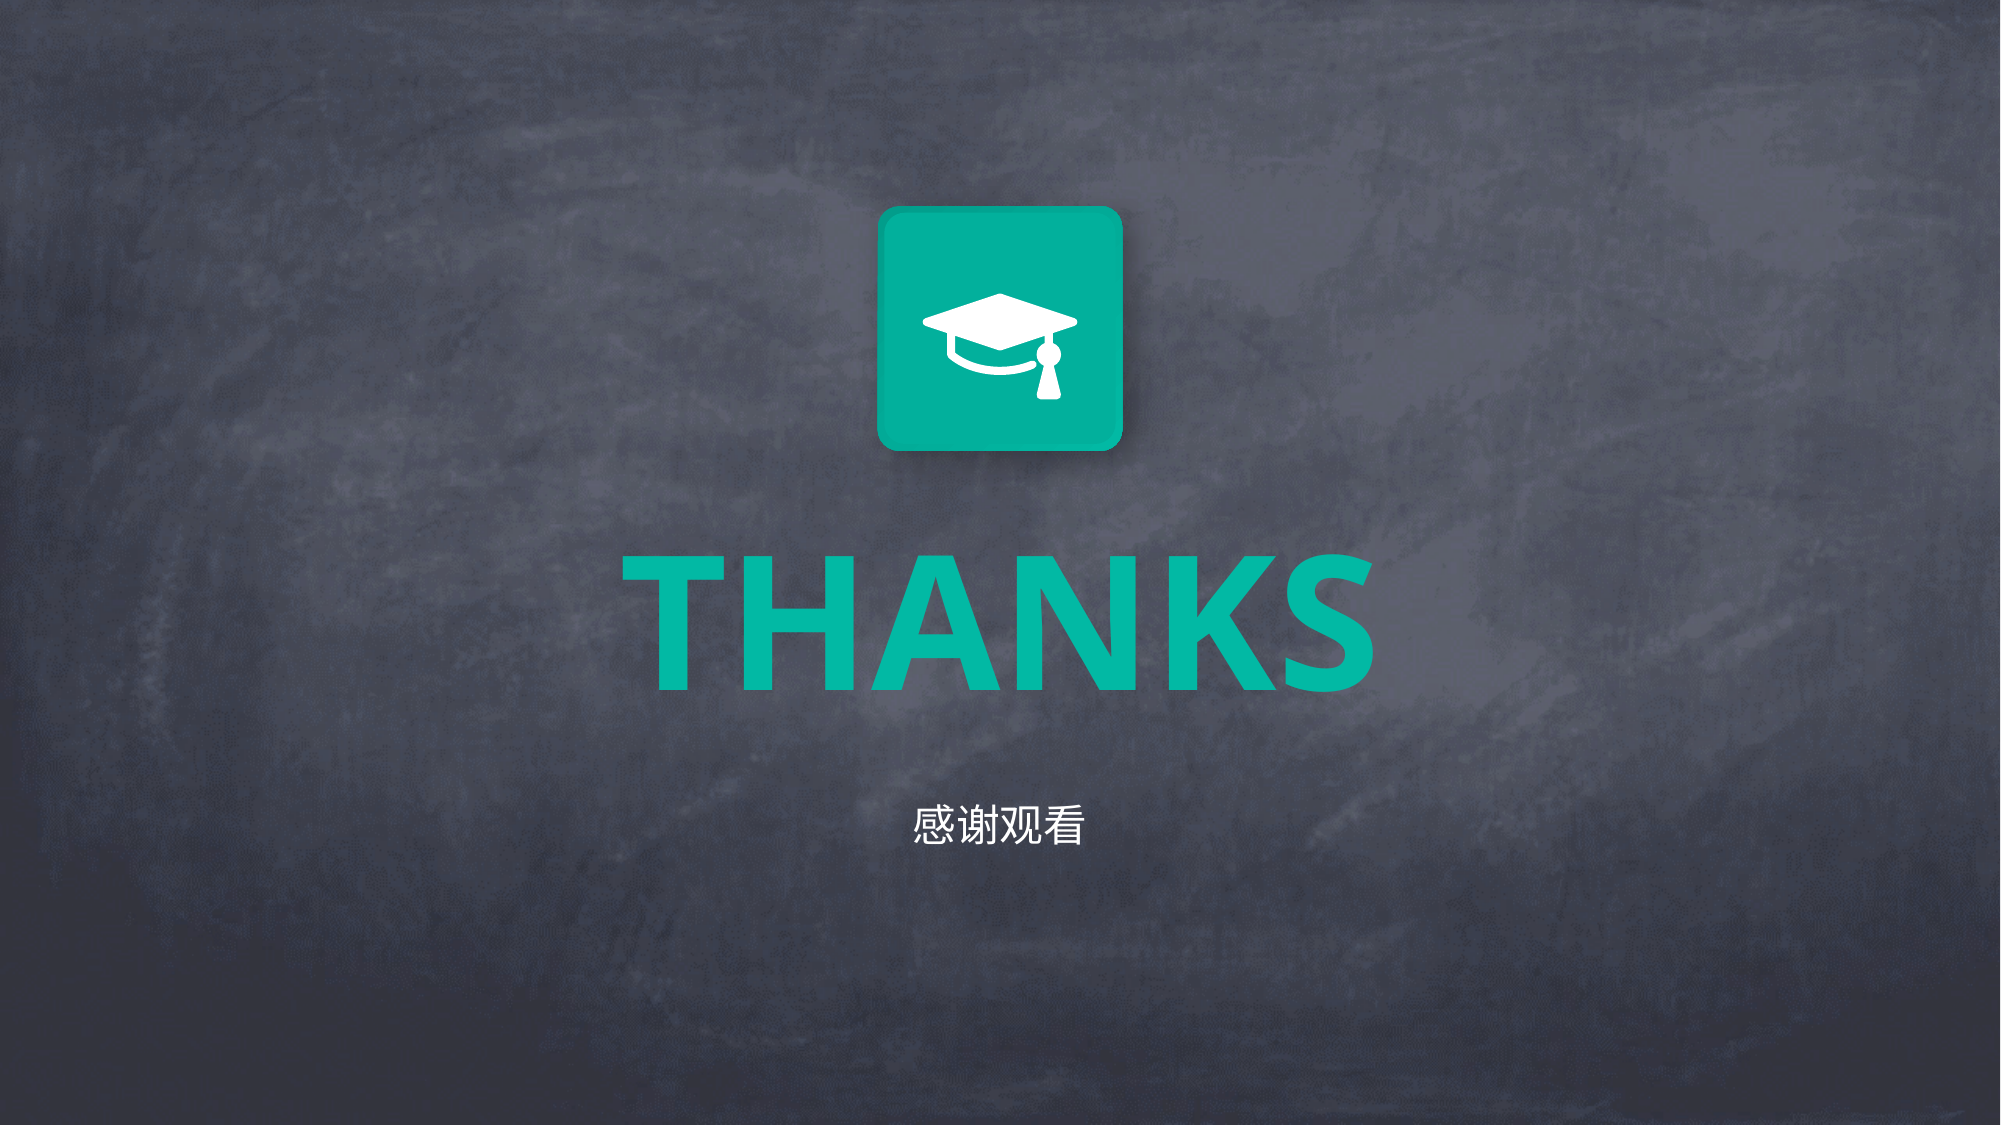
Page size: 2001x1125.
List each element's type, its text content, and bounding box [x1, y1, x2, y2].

picture [0, 0, 2001, 1125]
text_box 感谢观看 [428, 777, 1572, 860]
text_box THANKS [389, 580, 1611, 726]
text_box [885, 206, 1123, 441]
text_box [884, 212, 1116, 445]
